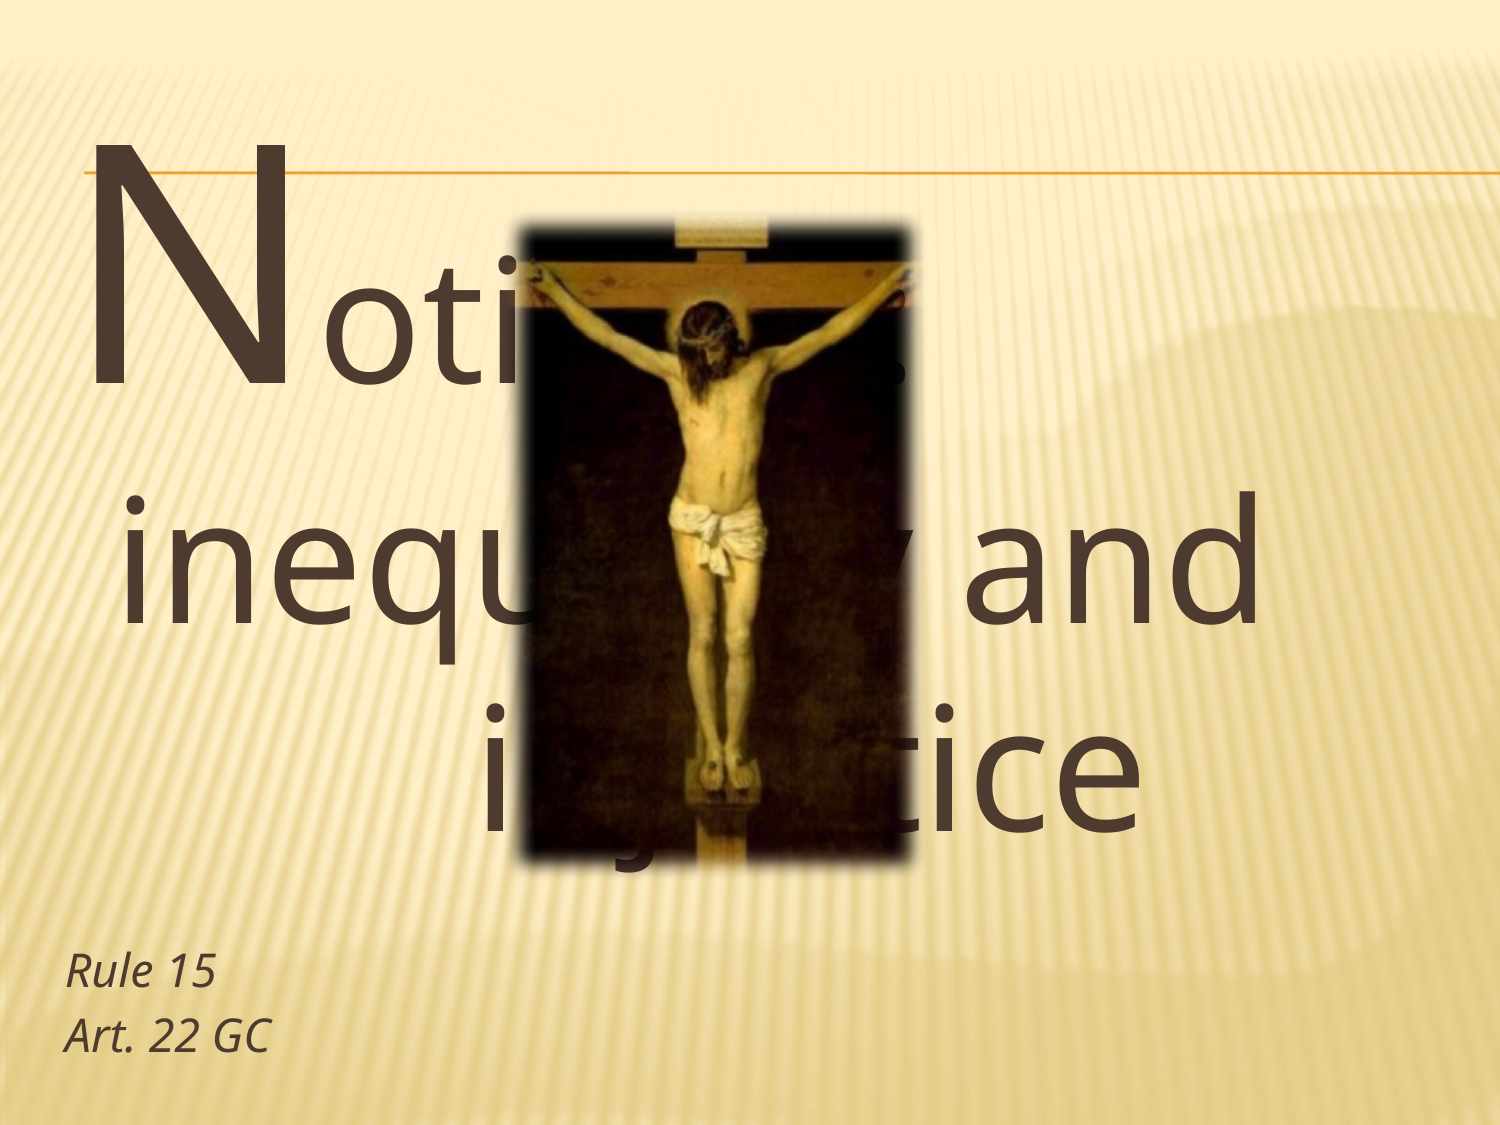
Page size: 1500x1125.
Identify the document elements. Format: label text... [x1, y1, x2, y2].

list Noticing: inequality and injustice Rule 15 Art. 22 GC [50, 42, 1475, 1071]
picture [501, 207, 928, 882]
